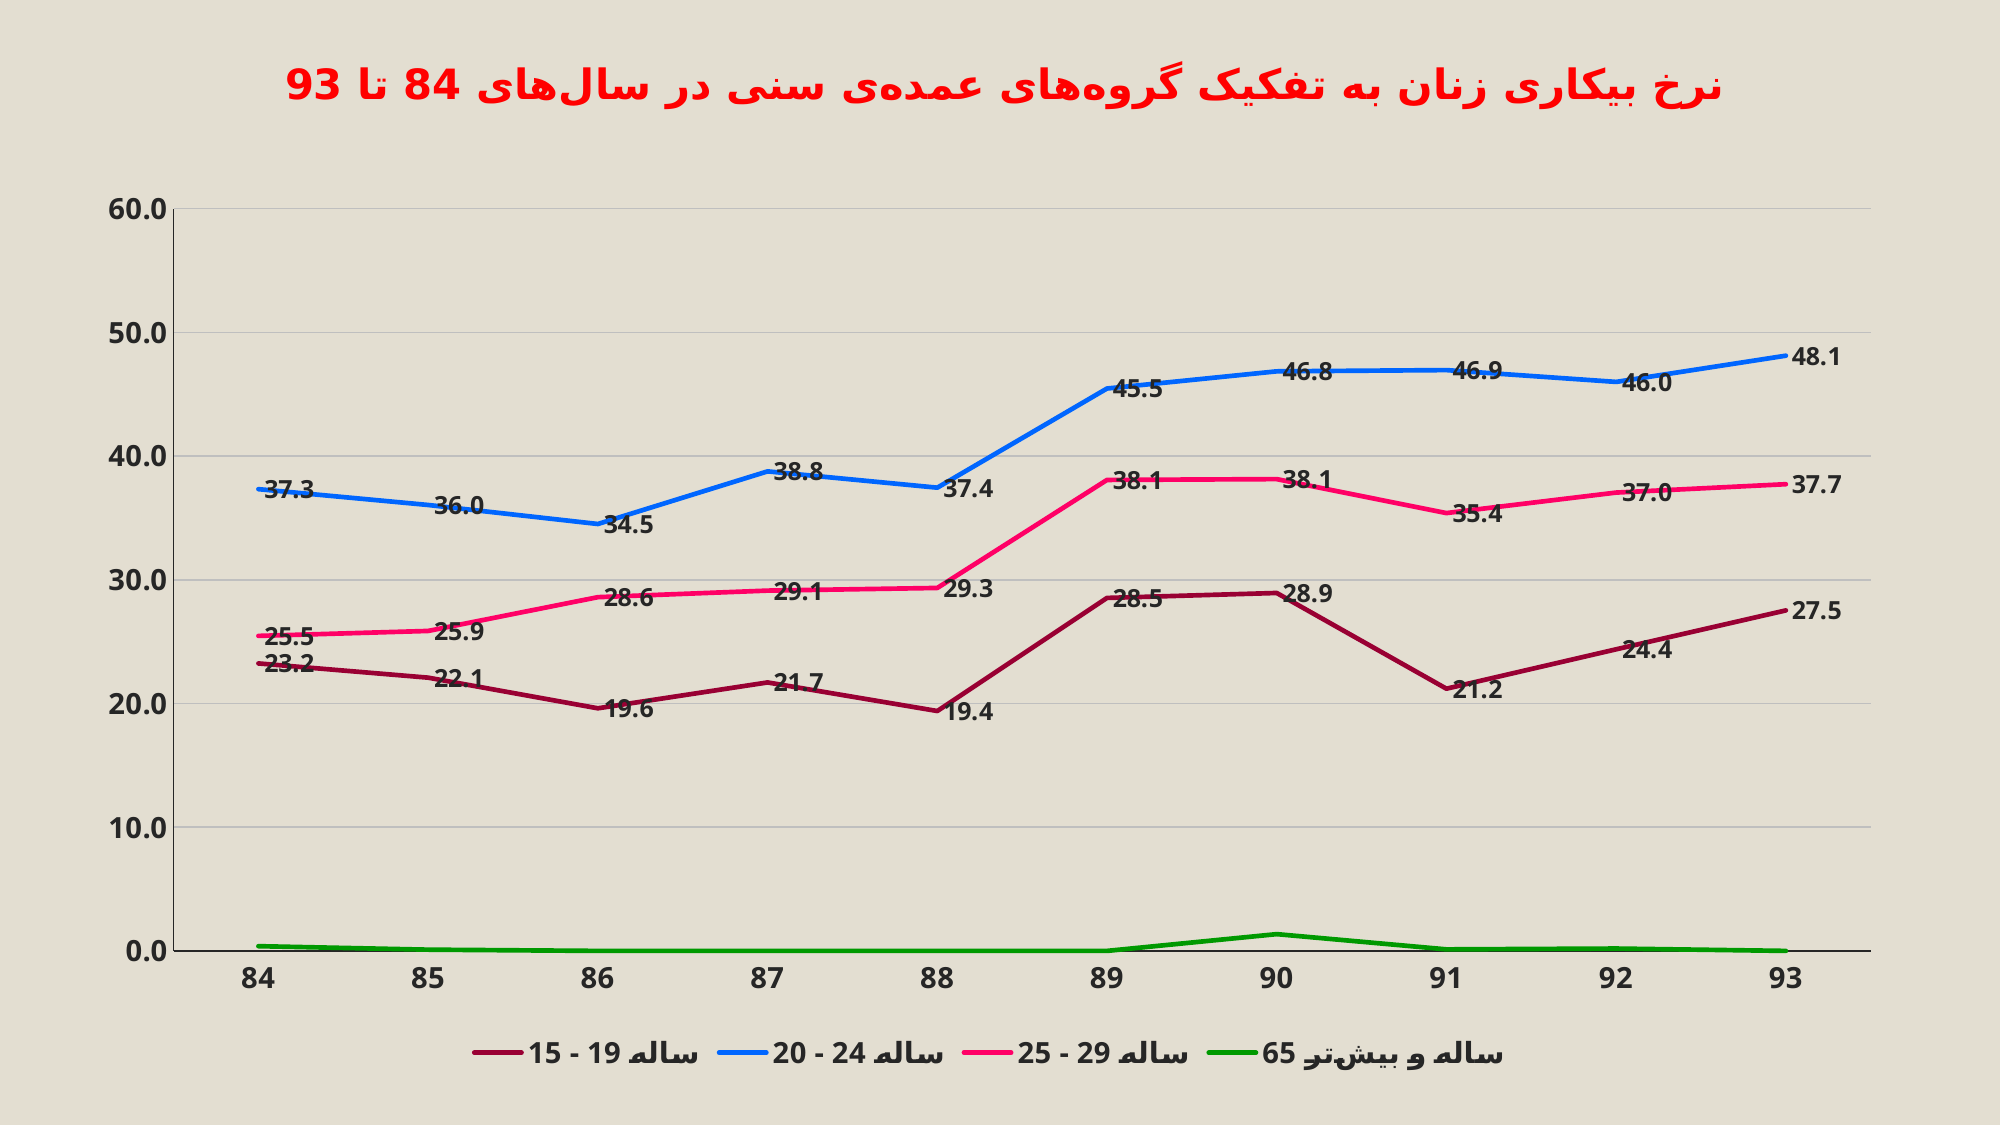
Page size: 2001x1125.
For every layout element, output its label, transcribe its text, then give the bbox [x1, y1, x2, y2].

text_box نرخ بیکاری زنان به تفکیک گروه‌های عمده‌ی سنی در سال‌های 84 تا 93 [179, 35, 1830, 137]
chart [71, 170, 1908, 1080]
